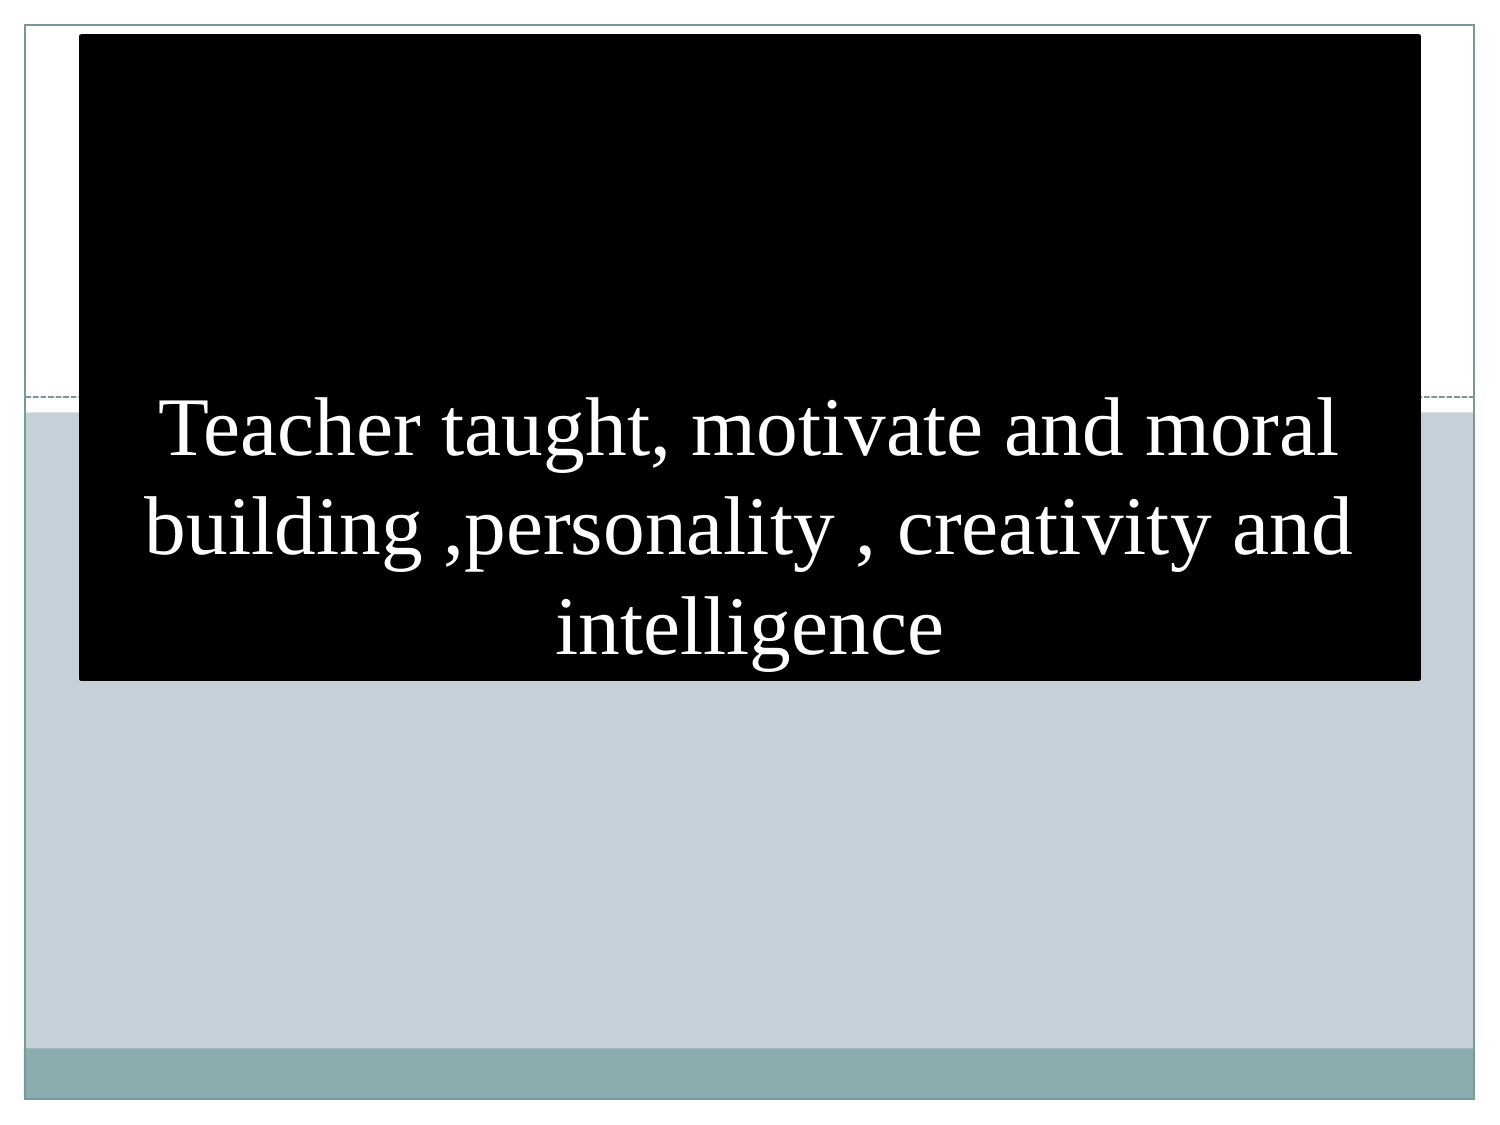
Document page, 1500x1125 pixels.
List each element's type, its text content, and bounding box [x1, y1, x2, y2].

title Teacher taught, motivate and moral building ,personality , creativity and intelligence [81, 36, 1419, 679]
